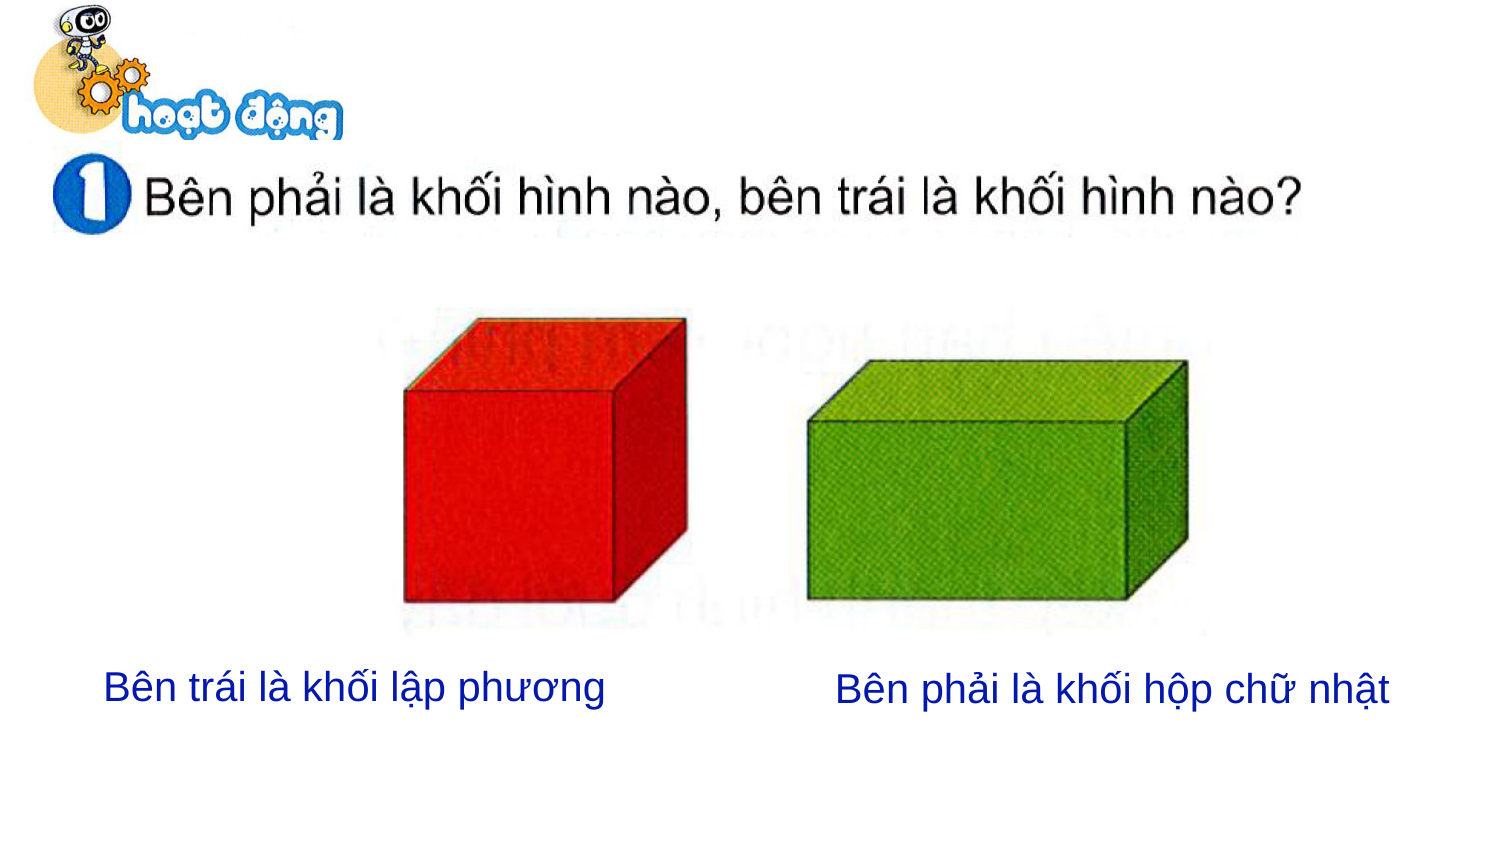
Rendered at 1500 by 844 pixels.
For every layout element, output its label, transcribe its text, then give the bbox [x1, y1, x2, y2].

text_box Bên trái là khối lập phương [88, 652, 622, 718]
text_box Bên phải là khối hộp chữ nhật [820, 654, 1405, 719]
picture [378, 290, 1212, 637]
picture [18, 0, 1326, 238]
